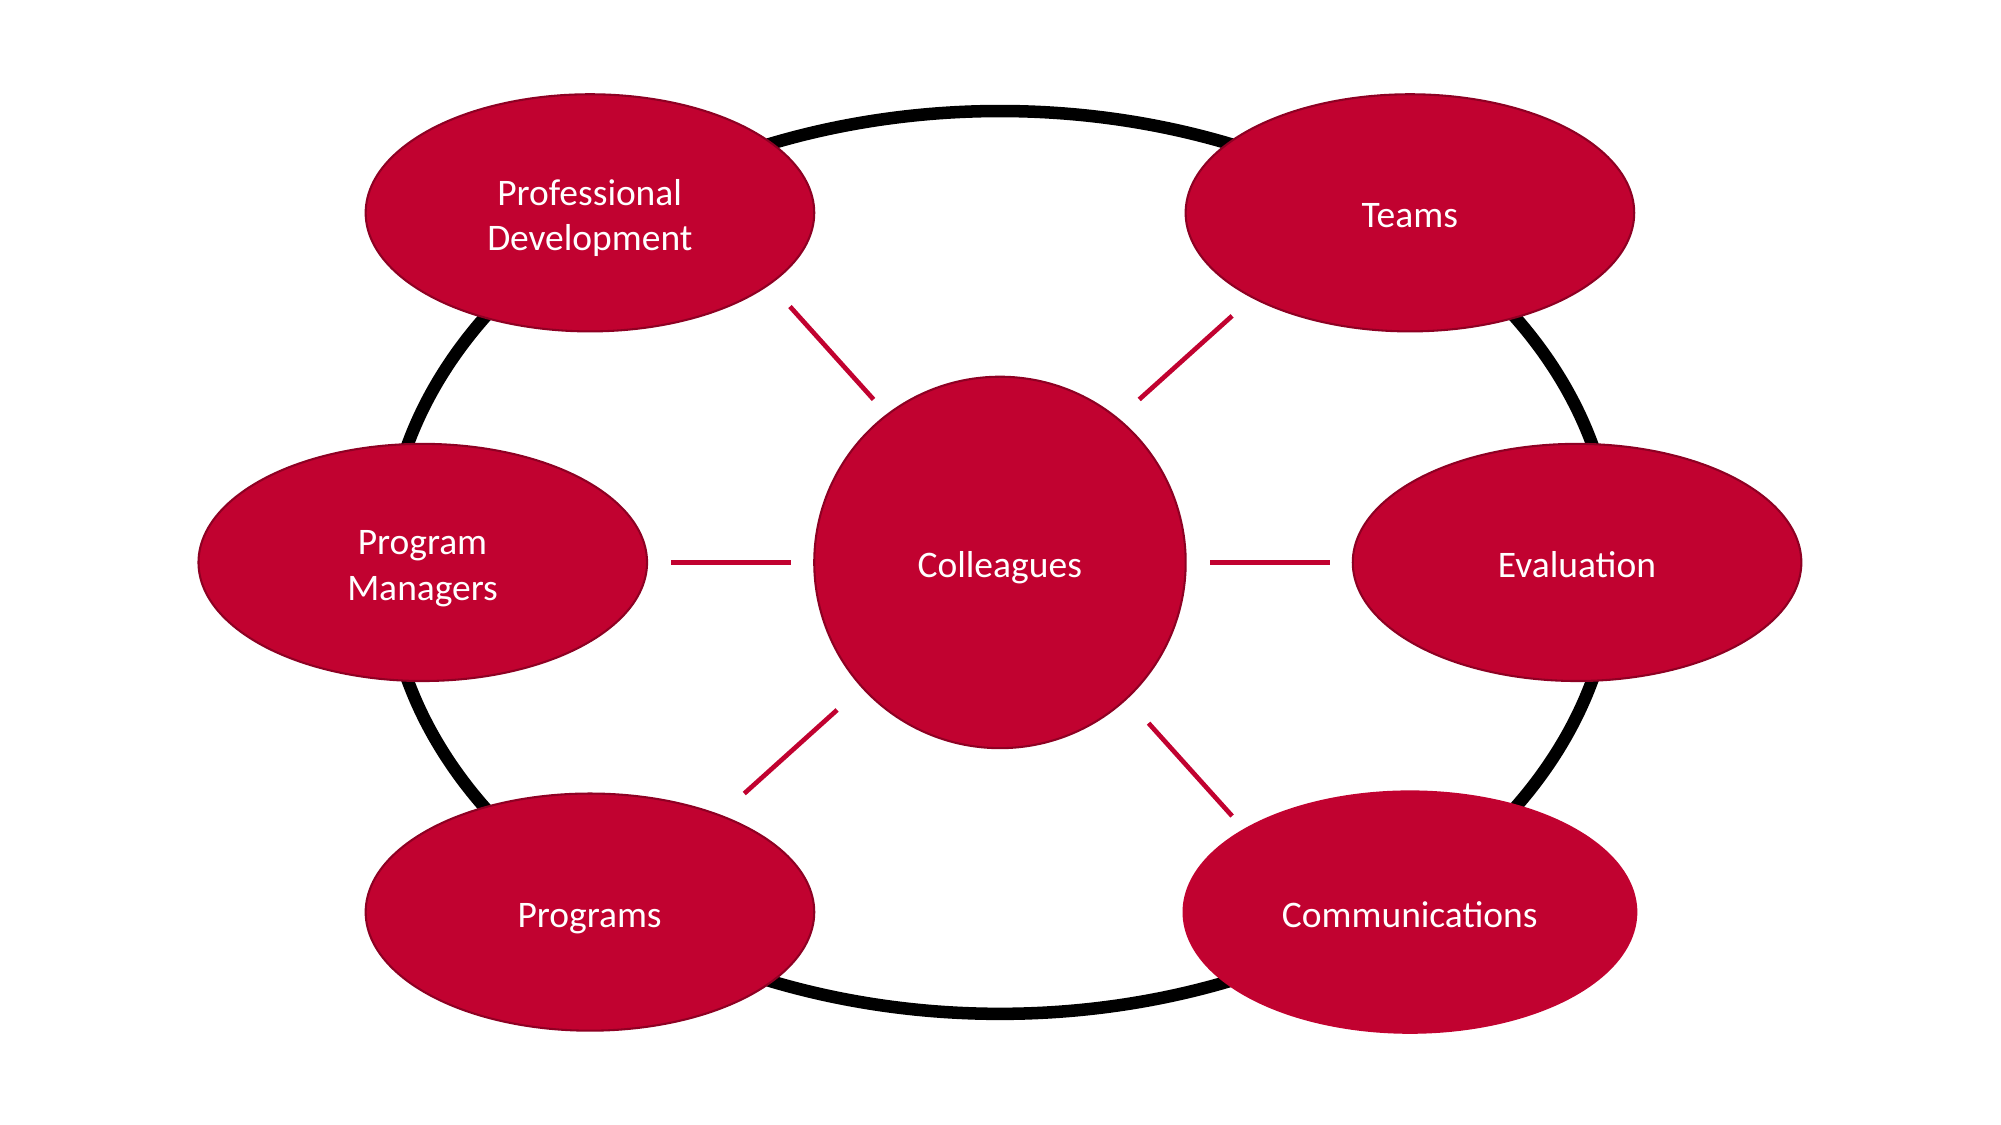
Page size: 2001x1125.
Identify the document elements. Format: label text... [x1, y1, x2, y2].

text_box Evaluation [1351, 442, 1803, 683]
text_box [407, 109, 1593, 1015]
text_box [1143, 727, 1237, 812]
text_box Program Managers [197, 442, 649, 683]
text_box Programs [364, 792, 816, 1032]
text_box Colleagues [813, 375, 1187, 750]
text_box Professional Development [364, 93, 816, 333]
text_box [1139, 315, 1233, 400]
text_box Teams [1184, 93, 1636, 333]
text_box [785, 311, 879, 395]
text_box Communications [1184, 792, 1636, 1032]
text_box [744, 709, 838, 794]
